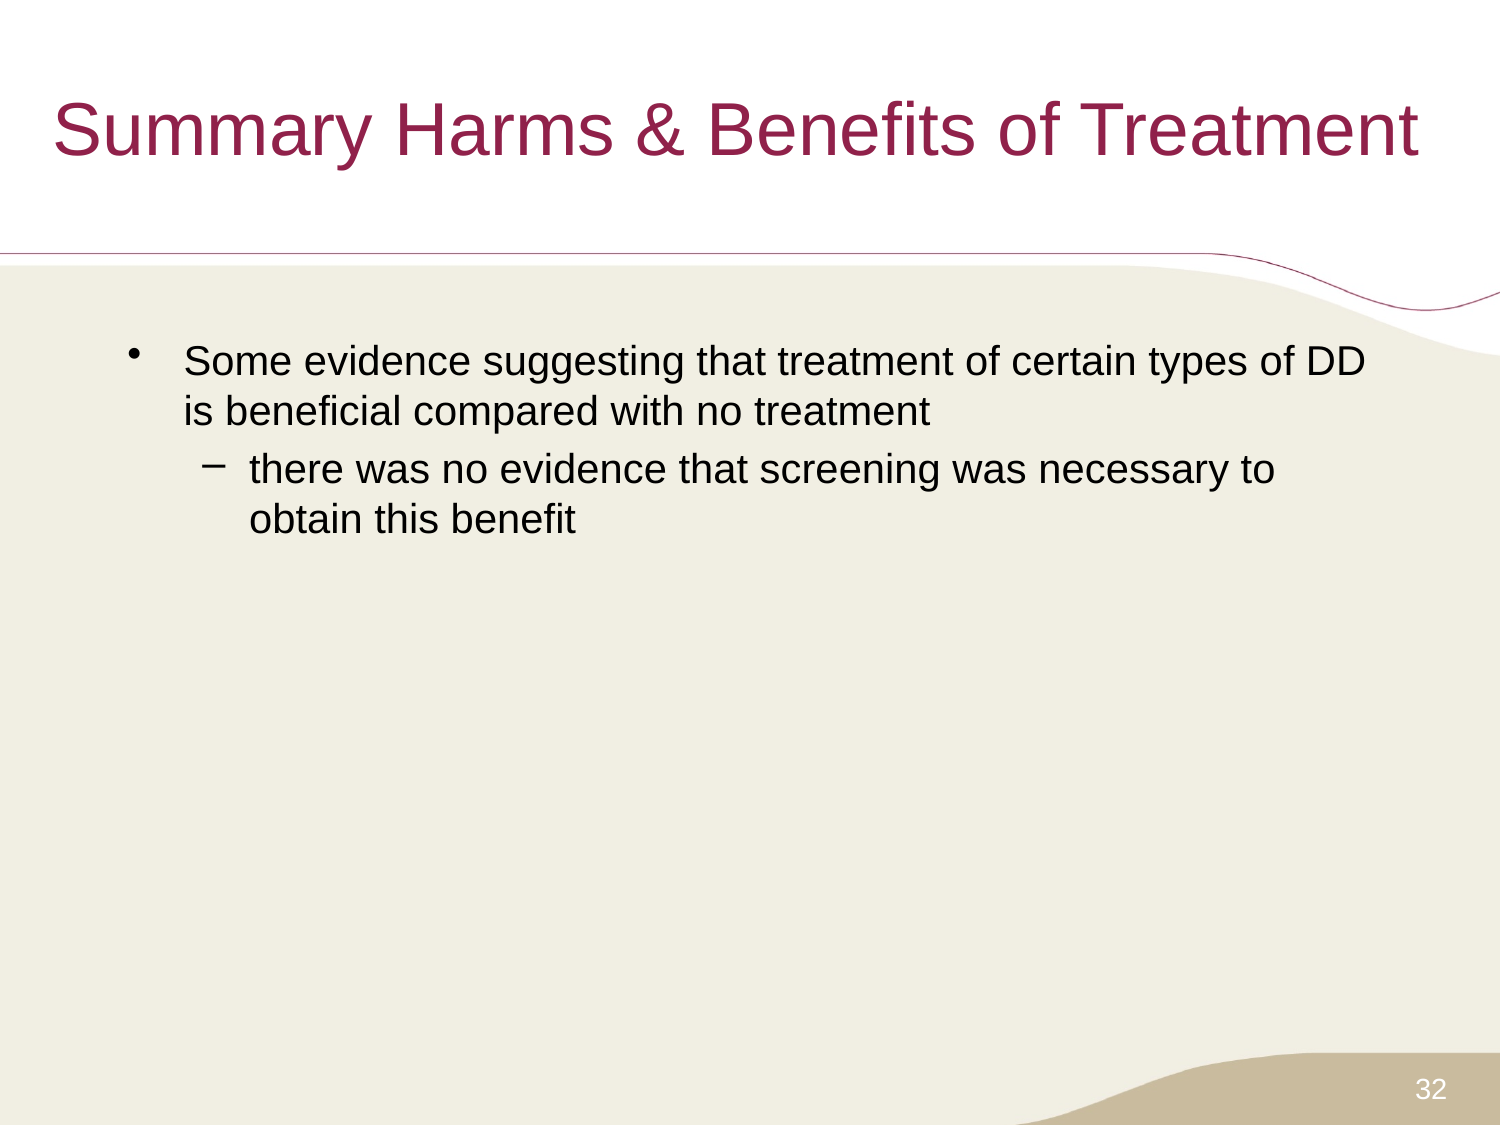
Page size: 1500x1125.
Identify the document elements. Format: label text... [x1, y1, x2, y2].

title Summary Harms & Benefits of Treatment [37, 24, 1500, 225]
slide_number 32 [1149, 1062, 1463, 1113]
list Some evidence suggesting that treatment of certain types of DD is beneficial compared with no treatment there was no evidence that screening was necessary to obtain this benefit [112, 326, 1388, 989]
picture [0, 0, 1500, 1125]
